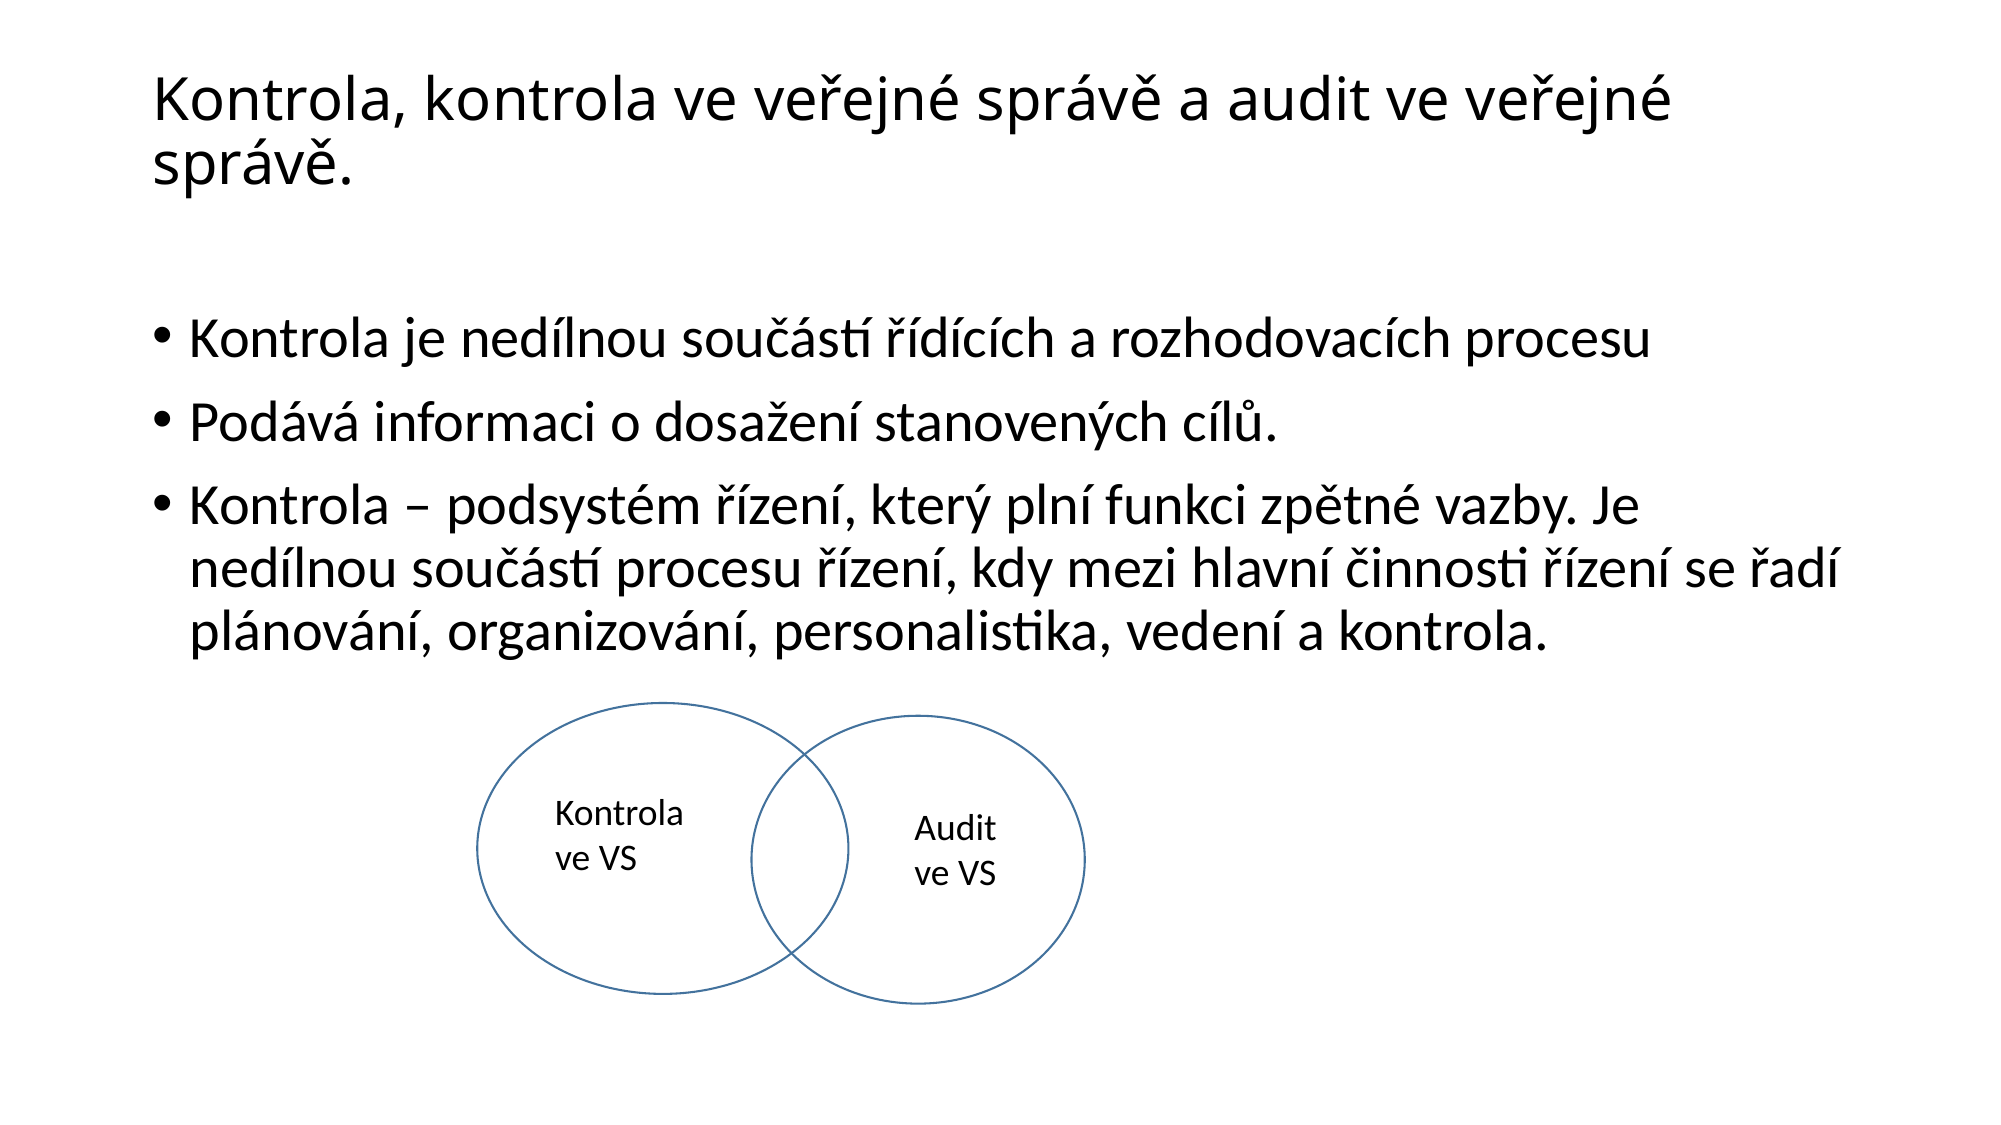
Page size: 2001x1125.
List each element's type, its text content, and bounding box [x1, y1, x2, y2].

text_box Audit ve VS [899, 795, 1036, 901]
text_box Kontrola ve VS [540, 780, 708, 885]
text_box [750, 714, 1086, 1005]
list Kontrola je nedílnou součástí řídících a rozhodovacích procesu Podává informaci o dosažení stanovených cílů. Kontrola – podsystém řízení, který plní funkci zpětné vazby. Je nedílnou součástí procesu řízení, kdy mezi hlavní činnosti řízení se řadí plánování, organizování, personalistika, vedení a kontrola. [137, 299, 1863, 1014]
text_box [476, 701, 804, 995]
title Kontrola, kontrola ve veřejné správě a audit ve veřejné správě. [137, 59, 1863, 278]
